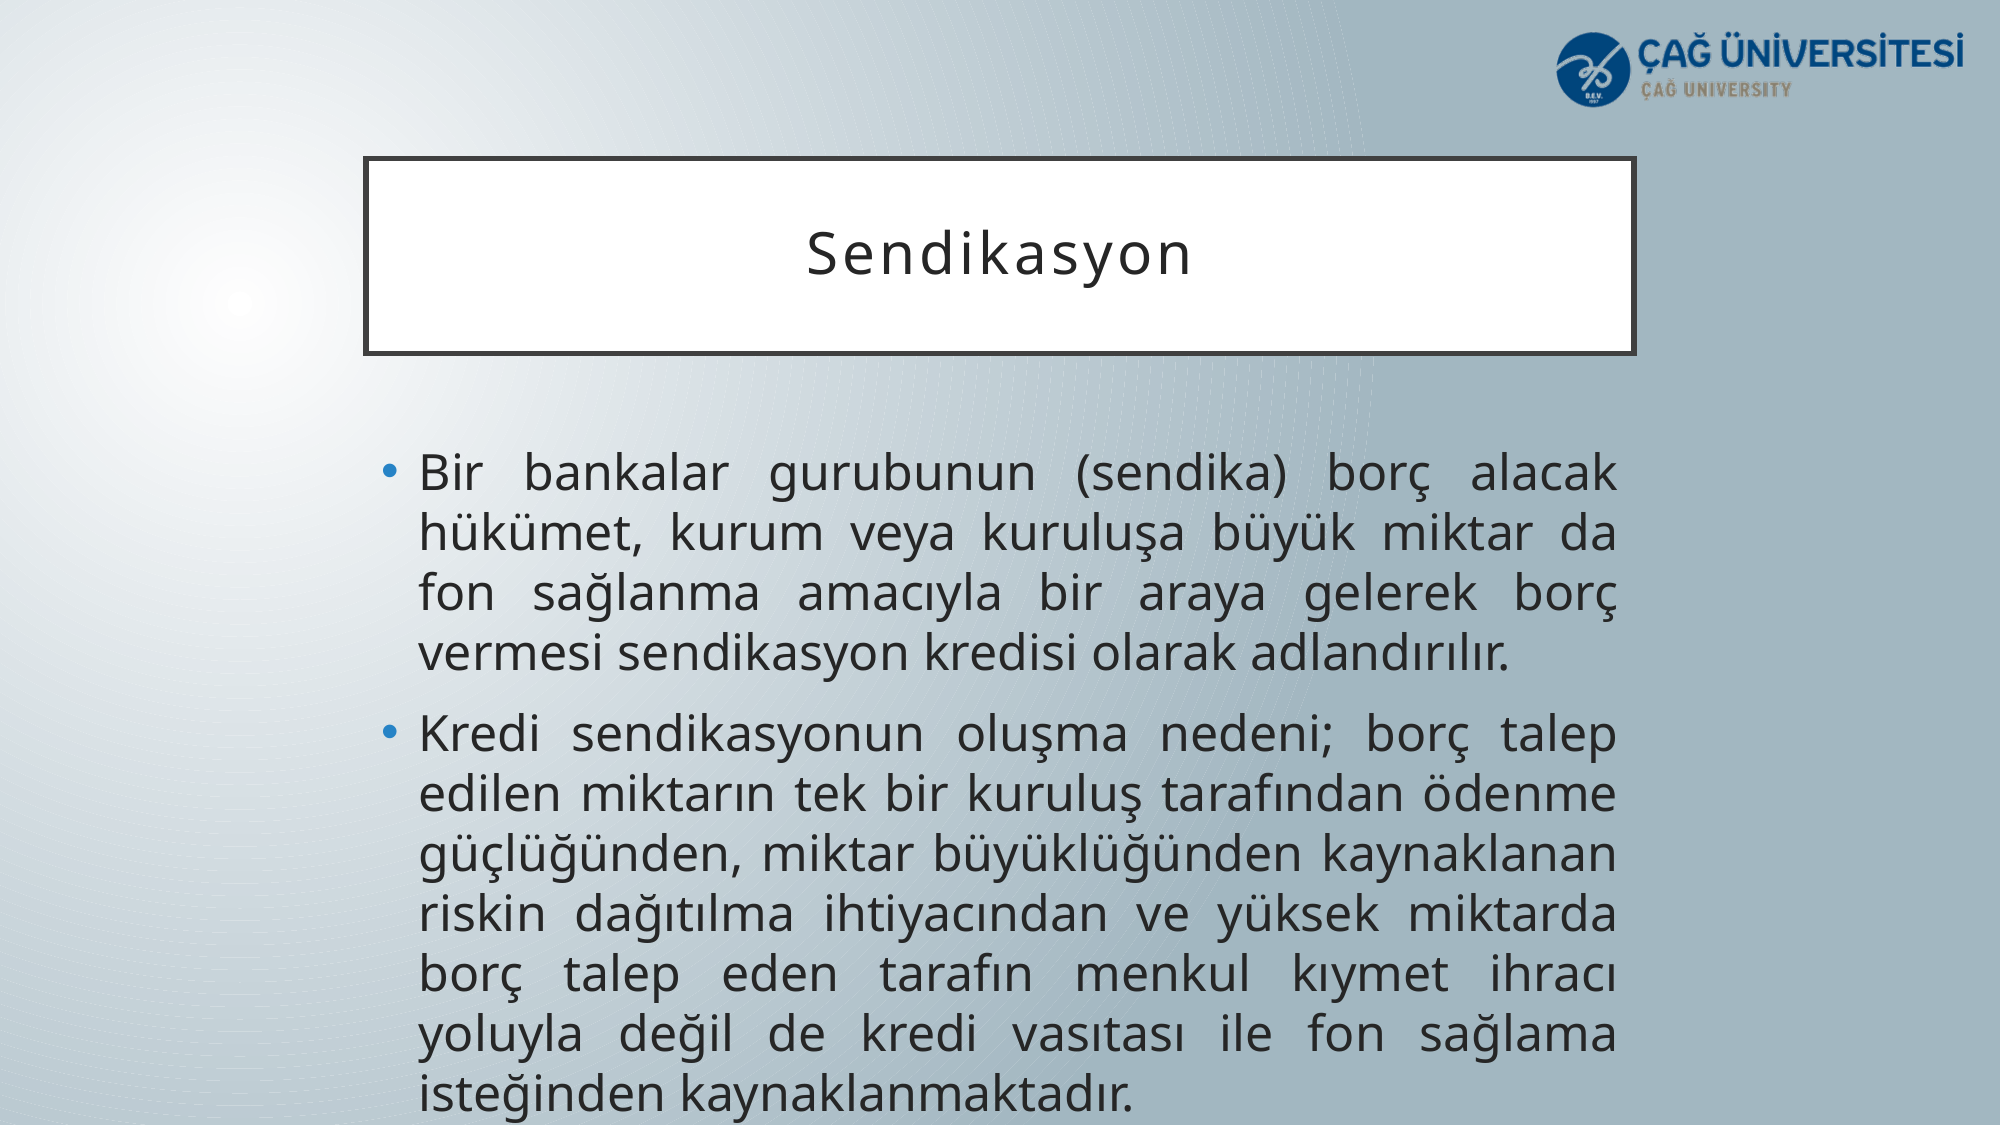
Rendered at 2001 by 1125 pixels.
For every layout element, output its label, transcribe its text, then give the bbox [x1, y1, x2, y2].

title Sendikasyon [363, 156, 1637, 356]
picture [1550, 23, 1972, 119]
list Bir bankalar gurubunun (sendika) borç alacak hükümet, kurum veya kuruluşa büyük miktar da fon sağlanma amacıyla bir araya gelerek borç vermesi sendikasyon kredisi olarak adlandırılır. Kredi sendikasyonun oluşma nedeni; borç talep edilen miktarın tek bir kuruluş tarafından ödenme güçlüğünden, miktar büyüklüğünden kaynaklanan riskin dağıtılma ihtiyacından ve yüksek miktarda borç talep eden tarafın menkul kıymet ihracı yoluyla değil de kredi vasıtası ile fon sağlama isteğinden kaynaklanmaktadır. [366, 432, 1634, 942]
